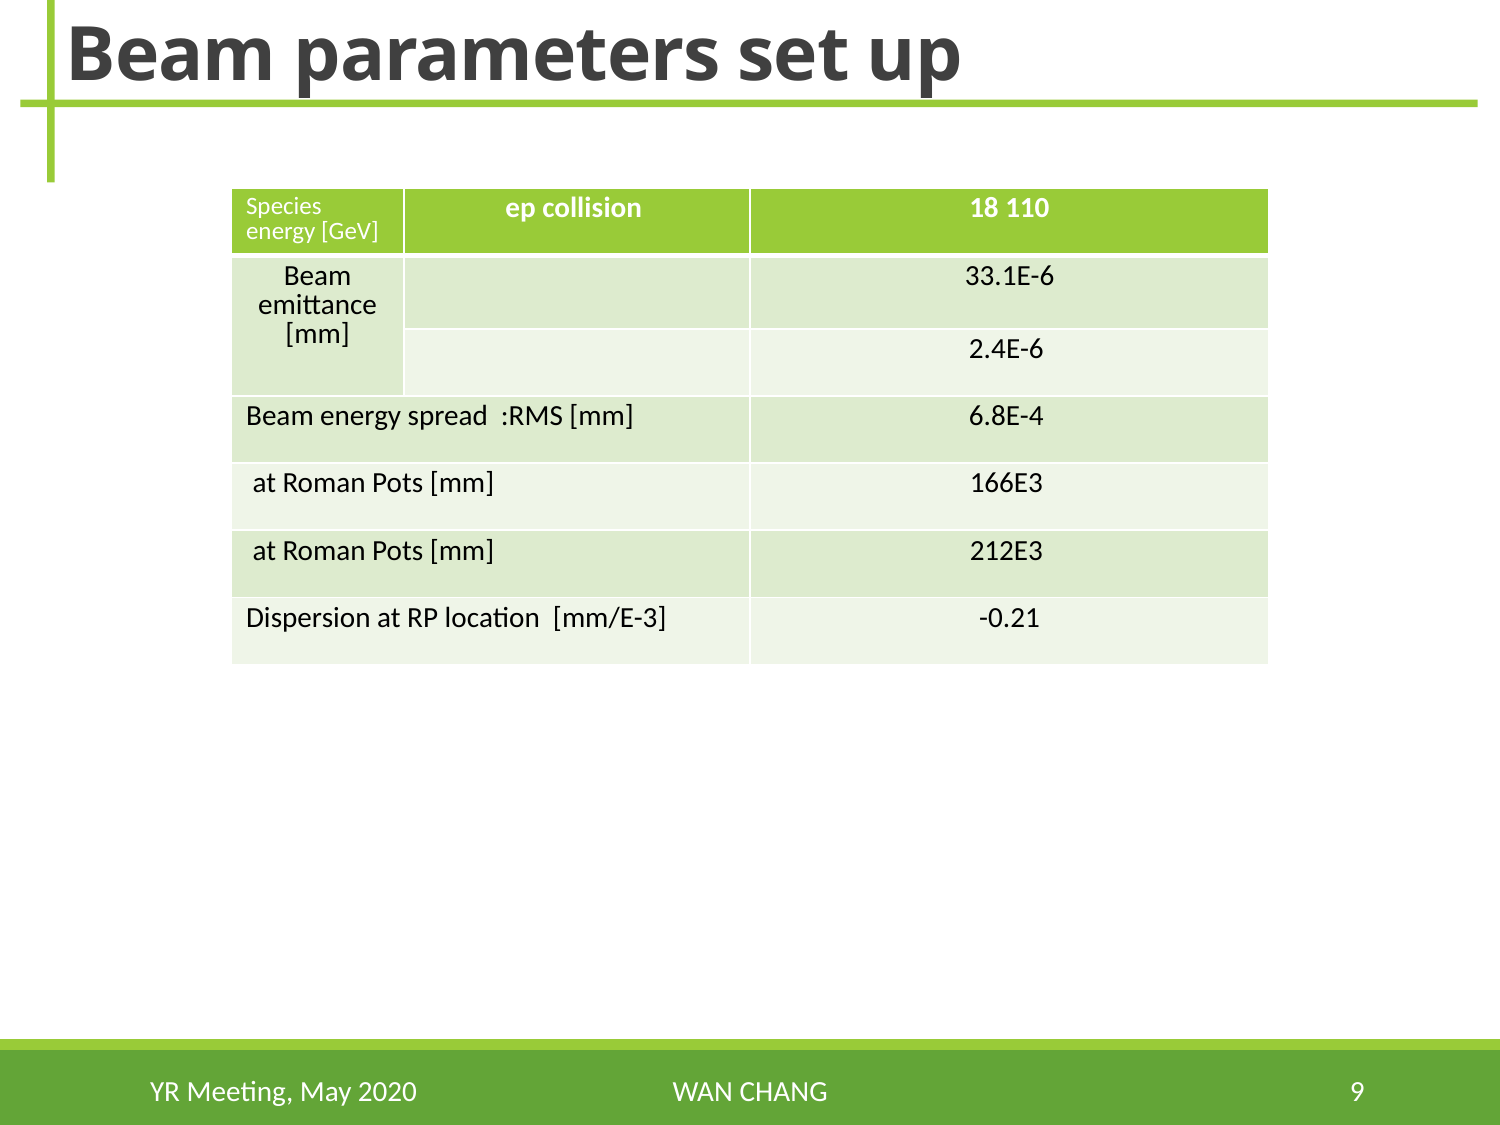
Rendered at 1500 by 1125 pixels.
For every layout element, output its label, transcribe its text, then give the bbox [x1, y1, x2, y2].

title Beam parameters set up [50, 0, 1289, 104]
slide_number 9 [1218, 1059, 1380, 1120]
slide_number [135, 1059, 440, 1120]
footer Wan Chang [453, 1059, 1047, 1120]
